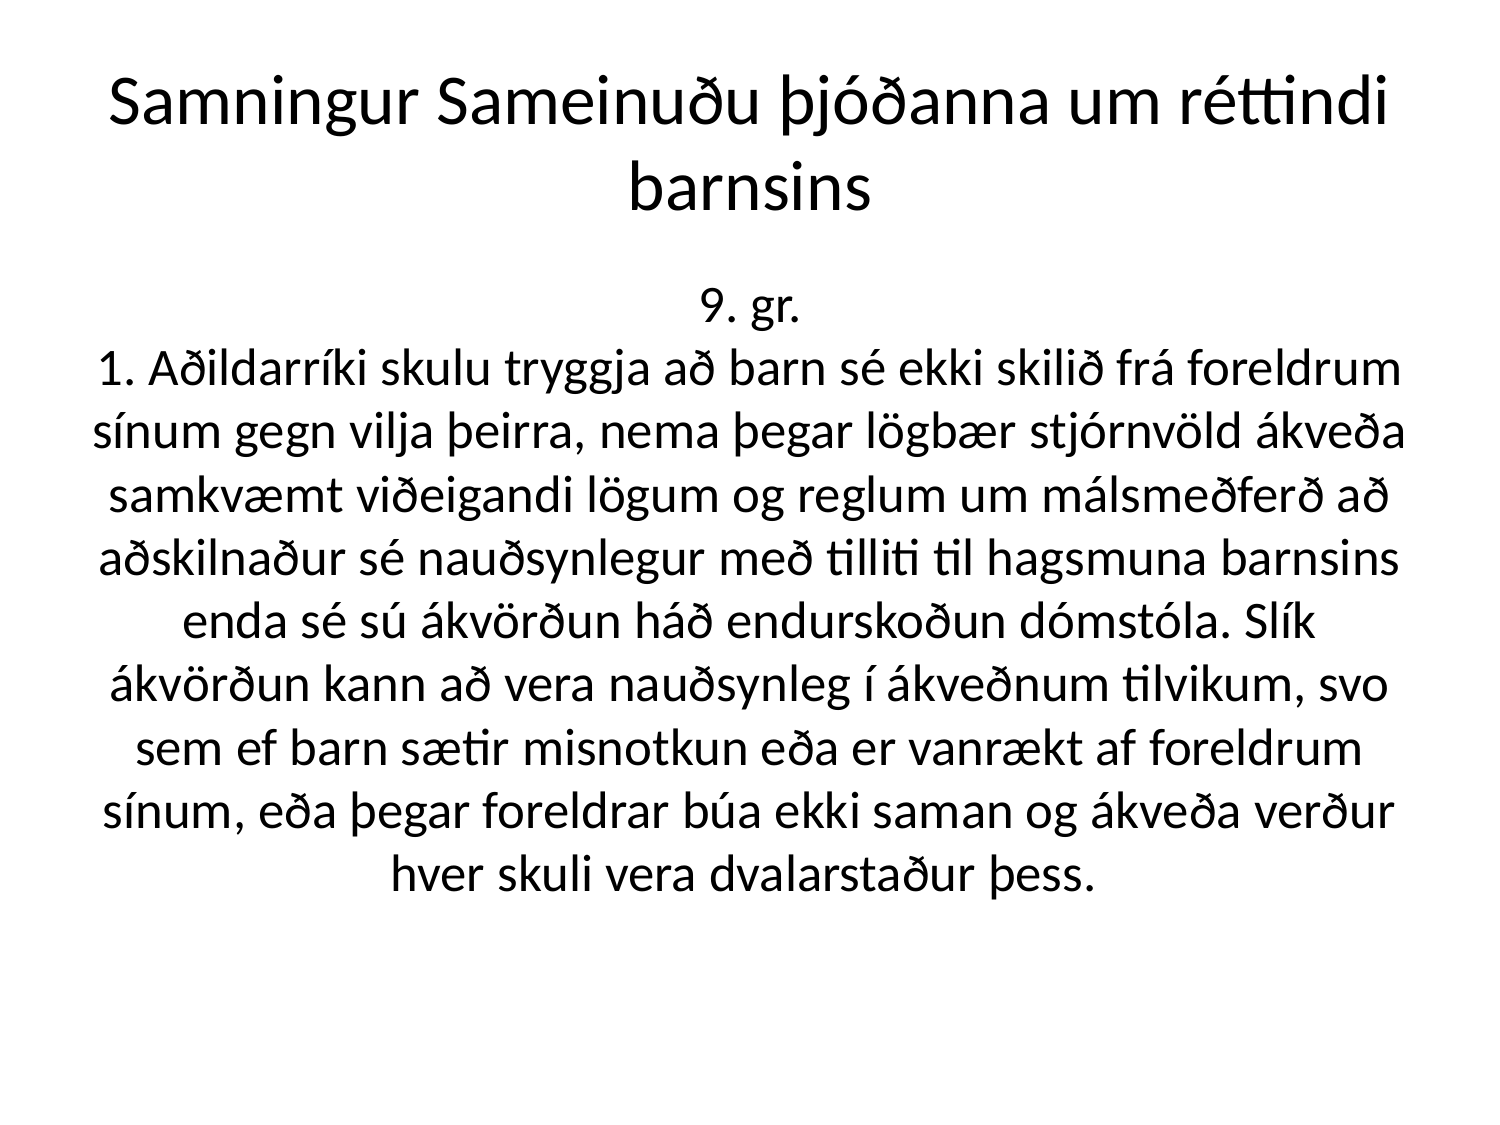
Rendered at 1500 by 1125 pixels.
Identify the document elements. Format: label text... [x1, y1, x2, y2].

list 9. gr. 1. Aðildarríki skulu tryggja að barn sé ekki skilið frá foreldrum sínum gegn vilja þeirra, nema þegar lögbær stjórnvöld ákveða samkvæmt viðeigandi lögum og reglum um málsmeðferð að aðskilnaður sé nauðsynlegur með tilliti til hagsmuna barnsins enda sé sú ákvörðun háð endurskoðun dómstóla. Slík ákvörðun kann að vera nauðsynleg í ákveðnum tilvikum, svo sem ef barn sætir misnotkun eða er vanrækt af foreldrum sínum, eða þegar foreldrar búa ekki saman og ákveða verður hver skuli vera dvalarstaður þess. [75, 262, 1425, 1005]
title Samningur Sameinuðu þjóðanna um réttindi barnsins [75, 45, 1425, 233]
